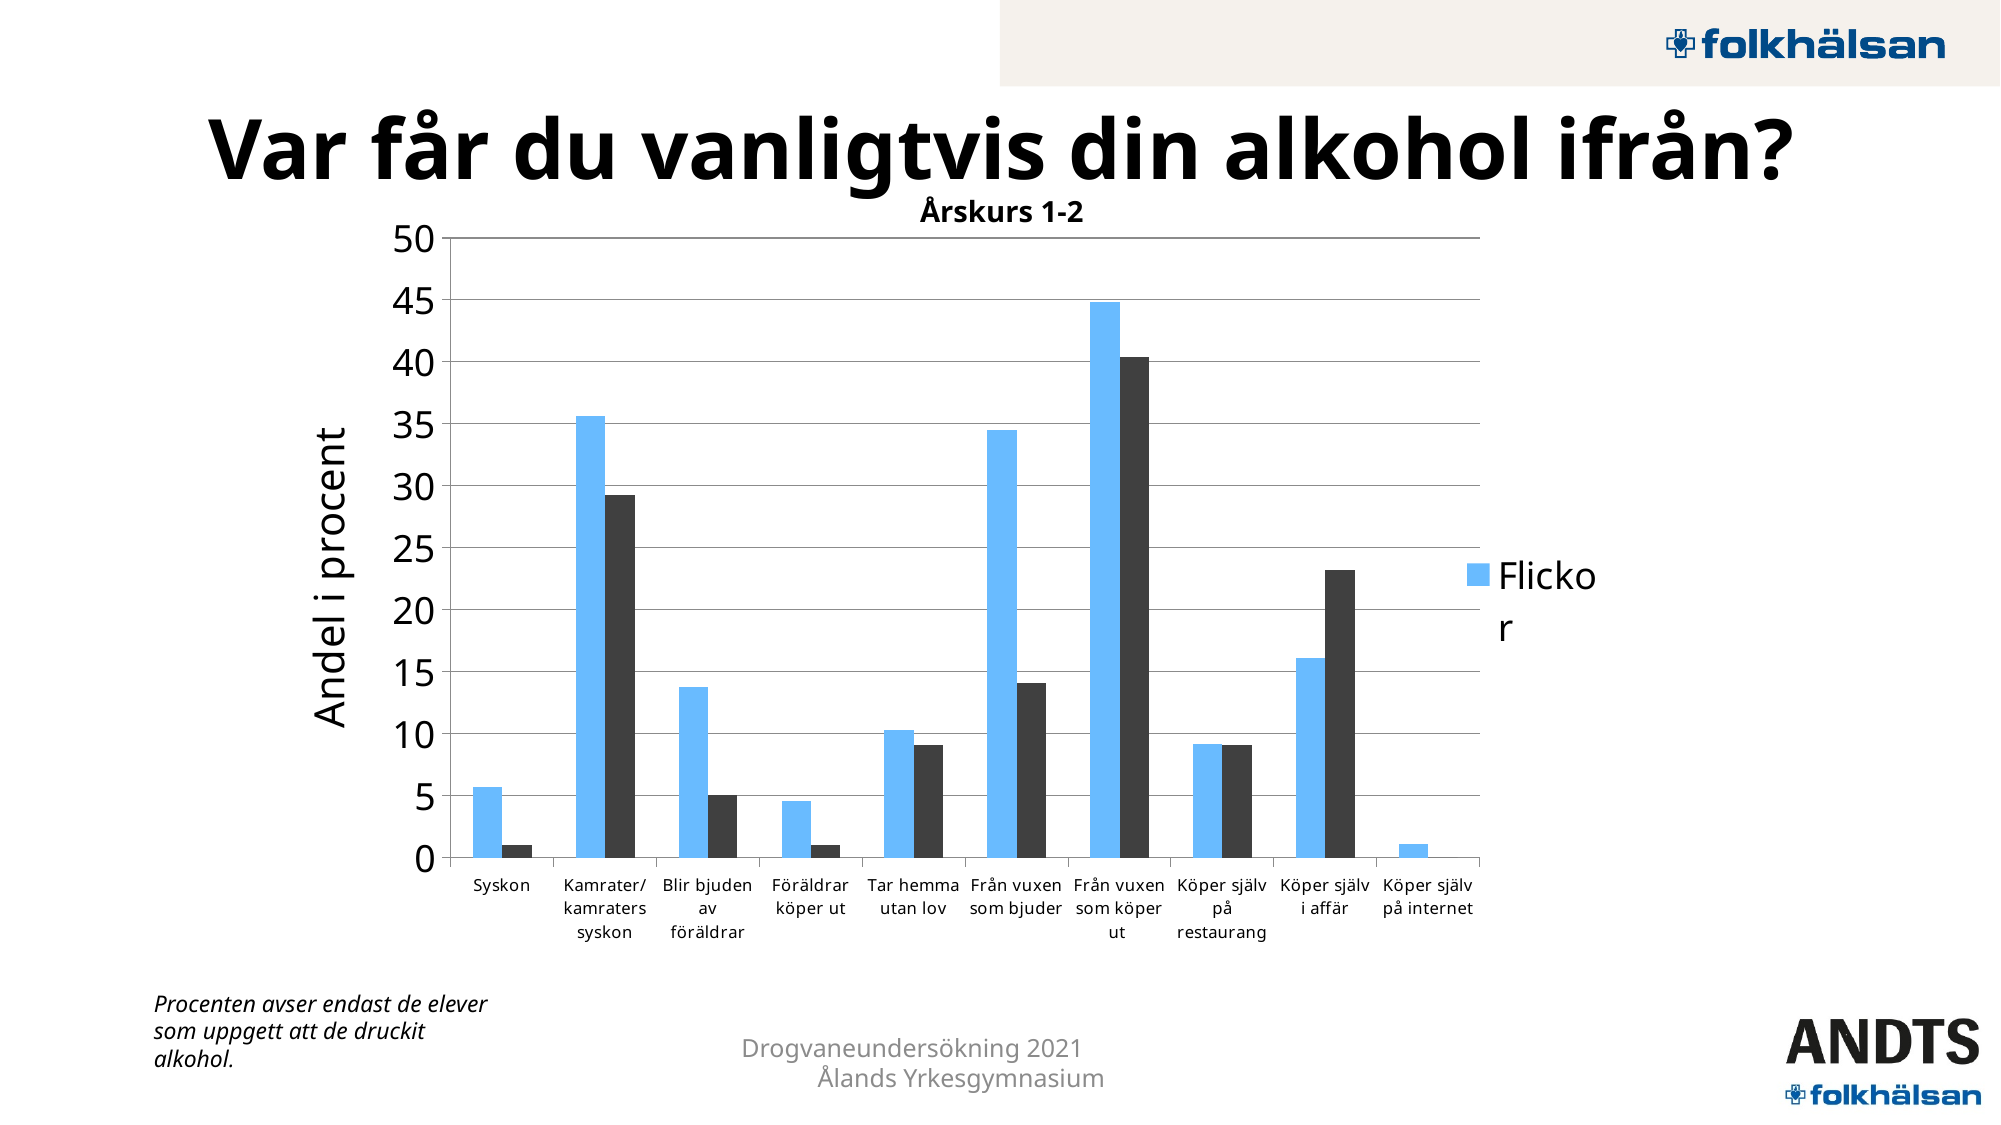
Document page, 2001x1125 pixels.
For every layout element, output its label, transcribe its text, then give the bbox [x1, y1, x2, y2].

picture [1666, 28, 1945, 59]
chart [286, 190, 1637, 1018]
footer Drogvaneundersökning 2021 Ålands Yrkesgymnasium [724, 1032, 1199, 1093]
text_box Procenten avser endast de elever som uppgett att de druckit alkohol. [139, 982, 507, 1080]
title Var får du vanligtvis din alkohol ifrån? Årskurs 1-2 [176, 107, 1828, 279]
picture [1766, 994, 2000, 1125]
